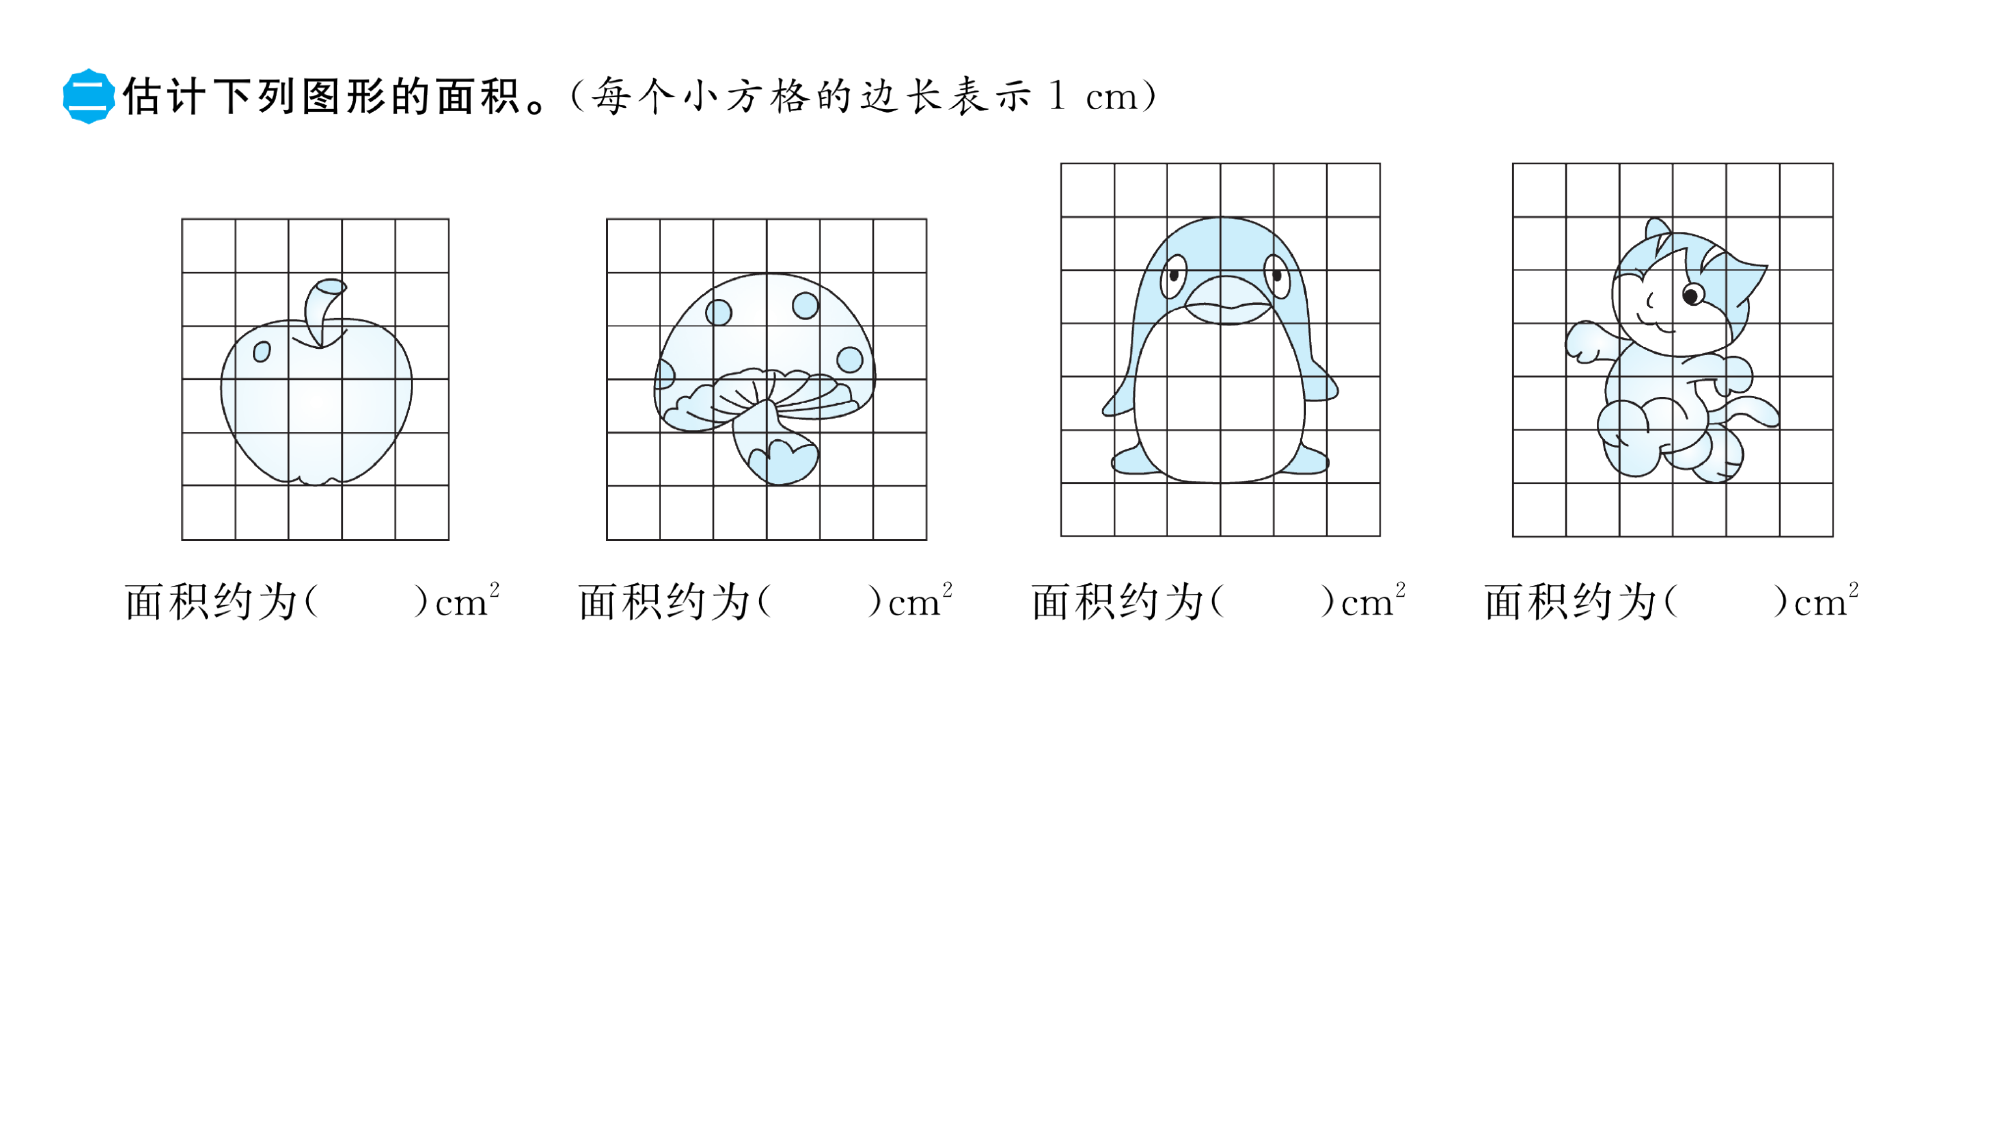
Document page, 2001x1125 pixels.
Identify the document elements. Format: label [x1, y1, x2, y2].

picture [58, 58, 1949, 637]
